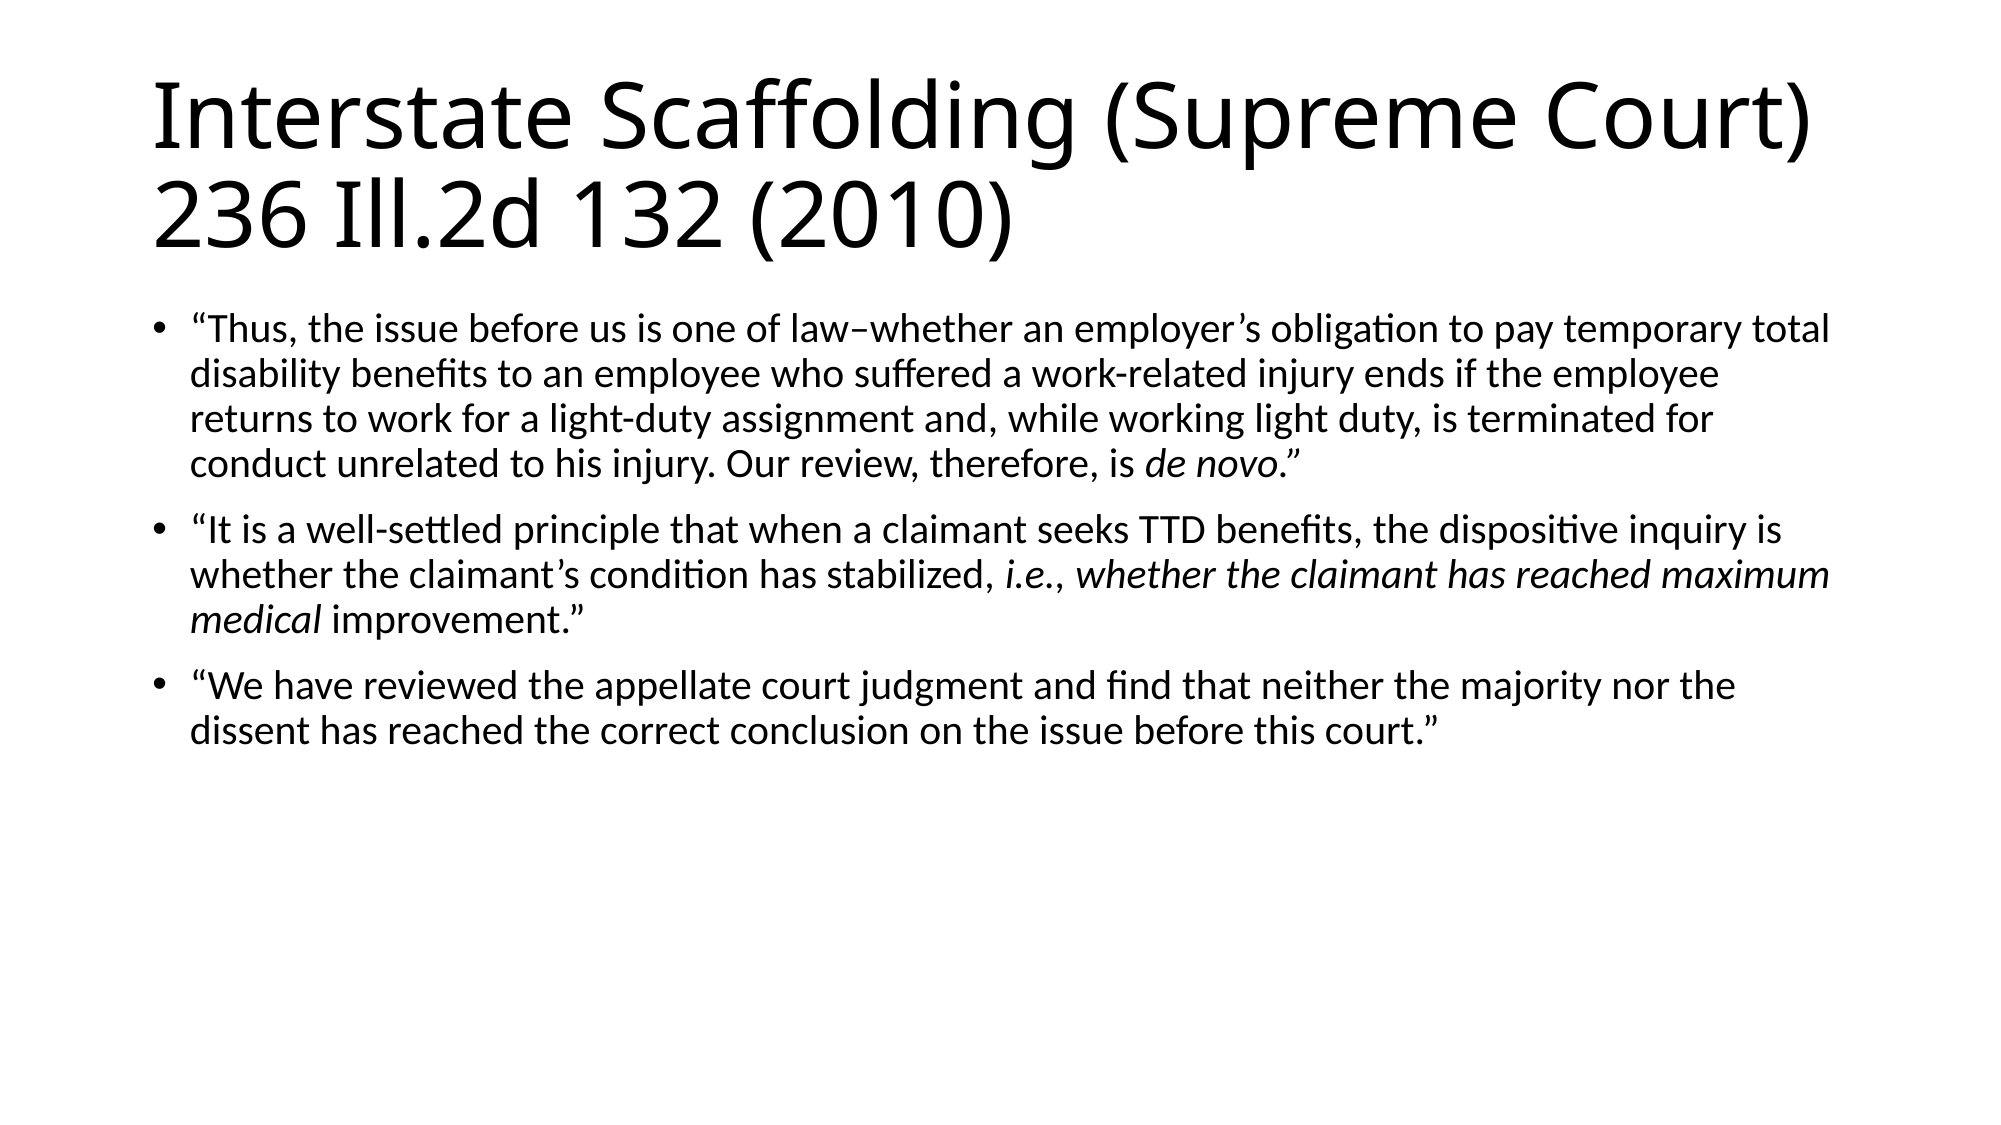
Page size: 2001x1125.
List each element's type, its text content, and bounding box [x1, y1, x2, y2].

title Interstate Scaffolding (Supreme Court) 236 Ill.2d 132 (2010) [137, 59, 1863, 278]
list “Thus, the issue before us is one of law–whether an employer’s obligation to pay temporary total disability benefits to an employee who suffered a work-related injury ends if the employee returns to work for a light-duty assignment and, while working light duty, is terminated for conduct unrelated to his injury. Our review, therefore, is de novo.” “It is a well-settled principle that when a claimant seeks TTD benefits, the dispositive inquiry is whether the claimant’s condition has stabilized, i.e., whether the claimant has reached maximum medical improvement.” “We have reviewed the appellate court judgment and find that neither the majority nor the dissent has reached the correct conclusion on the issue before this court.” [137, 299, 1863, 1014]
